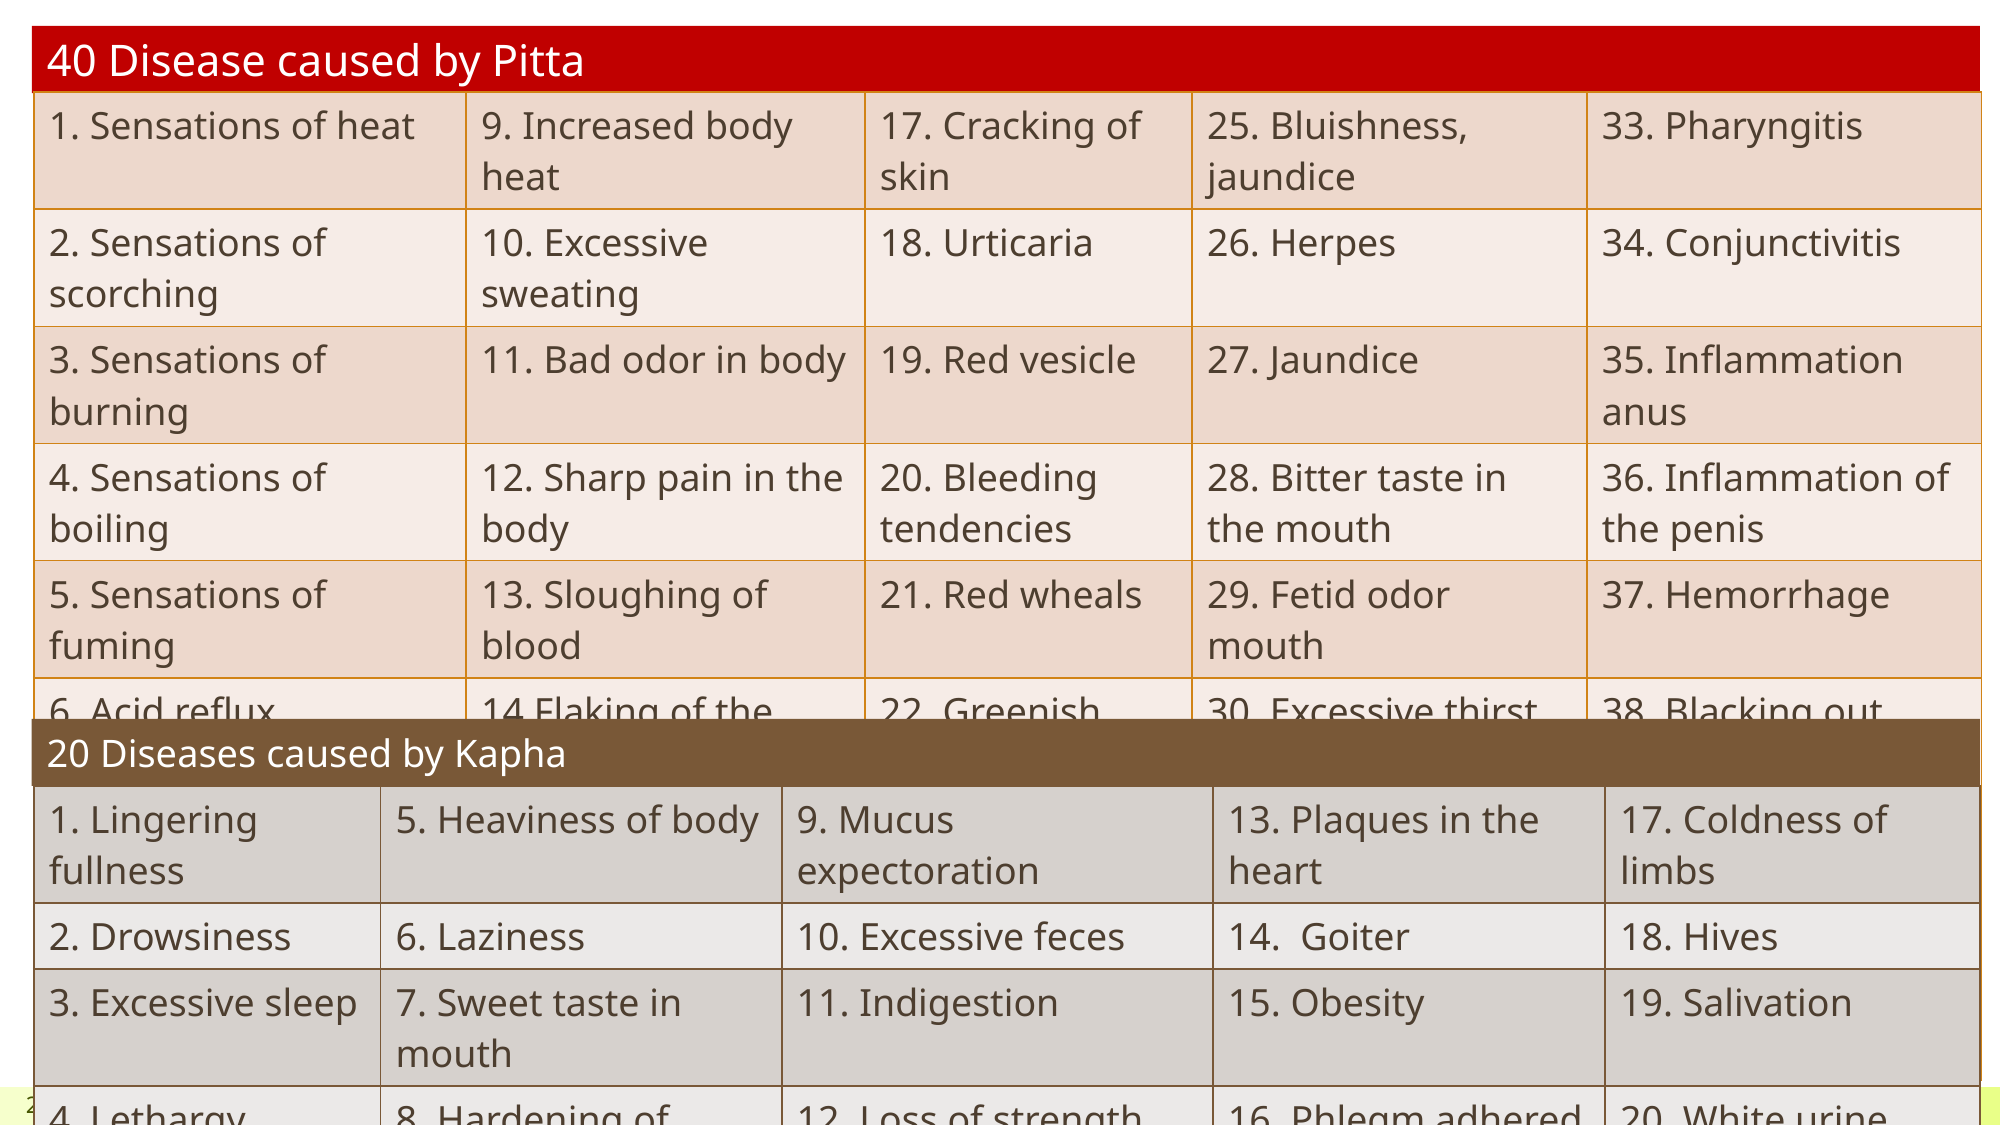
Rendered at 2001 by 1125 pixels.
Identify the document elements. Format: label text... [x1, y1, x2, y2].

text_box 20 Diseases caused by Kapha [31, 718, 1980, 786]
table_cell 26. Herpes [1193, 210, 1586, 326]
table_cell 12. Loss of strength, ex: plaque in arteries [783, 1087, 1212, 1125]
table_cell 3. Sensations of burning [35, 327, 465, 443]
table_cell 10. Excessive sweating [467, 210, 864, 326]
table_cell 16. Phlegm adhered to the throat [1214, 1087, 1604, 1125]
table_cell 35. Inflammation anus [1588, 327, 1981, 443]
table_cell 12. Sharp pain in the body [467, 444, 864, 560]
table_cell 4. Sensations of boiling [35, 444, 465, 560]
table_cell 13. Sloughing of blood [467, 561, 864, 677]
table_cell 20. White urine, eyes, face – frothy urine [1606, 1087, 1979, 1125]
table_cell 30. Excessive thirst [1193, 679, 1586, 718]
table_cell 19. Salivation [1606, 970, 1979, 1085]
table_header 17. Coldness of limbs [1606, 787, 1979, 902]
title 40 Disease caused by Pitta [31, 25, 1980, 94]
table_cell 7. Sweet taste in mouth [381, 970, 781, 1085]
table_cell 11. Bad odor in body [467, 327, 864, 443]
table_cell 34. Conjunctivitis [1588, 210, 1981, 326]
table_cell 18. Urticaria [866, 210, 1191, 326]
table_header 9. Increased body heat [467, 93, 864, 208]
table_cell 18. Hives [1606, 904, 1979, 968]
table_header 13. Plaques in the heart [1214, 787, 1604, 902]
table_cell 14.Flaking of the skin [467, 679, 864, 718]
table_cell 11. Indigestion [783, 970, 1212, 1085]
table_header 1. Sensations of heat [35, 93, 465, 208]
table_header 17. Cracking of skin [866, 93, 1191, 208]
table_cell 29. Fetid odor mouth [1193, 561, 1586, 677]
table_header 33. Pharyngitis [1588, 93, 1981, 208]
table_cell 37. Hemorrhage [1588, 561, 1981, 677]
table_cell 3. Excessive sleep [35, 970, 380, 1085]
table_cell 2. Sensations of scorching [35, 210, 465, 326]
slide_number 28 [0, 1087, 33, 1125]
table_cell 5. Sensations of fuming [35, 561, 465, 677]
table_cell 8. Hardening of vessels [381, 1087, 781, 1125]
table_cell 22. Greenish color [866, 679, 1191, 718]
table_cell 2. Drowsiness [35, 904, 380, 968]
table_cell 36. Inflammation of the penis [1588, 444, 1981, 560]
table_cell 20. Bleeding tendencies [866, 444, 1191, 560]
table_cell 27. Jaundice [1193, 327, 1586, 443]
table_cell 28. Bitter taste in the mouth [1193, 444, 1586, 560]
table_header 25. Bluishness, jaundice [1193, 93, 1586, 208]
table_cell 6. Laziness [381, 904, 781, 968]
table_cell 14. Goiter [1214, 904, 1604, 968]
table_header 9. Mucus expectoration [783, 787, 1212, 902]
table_cell 15. Obesity [1214, 970, 1604, 1085]
table_header 5. Heaviness of body [381, 787, 781, 902]
table_header 1. Lingering fullness [35, 787, 380, 902]
table_cell 21. Red wheals [866, 561, 1191, 677]
table_cell 19. Red vesicle [866, 327, 1191, 443]
table_cell 6. Acid reflux [35, 679, 465, 718]
table_cell 4. Lethargy [35, 1087, 380, 1125]
table_cell 10. Excessive feces [783, 904, 1212, 968]
table_cell 38. Blacking out [1588, 679, 1981, 785]
